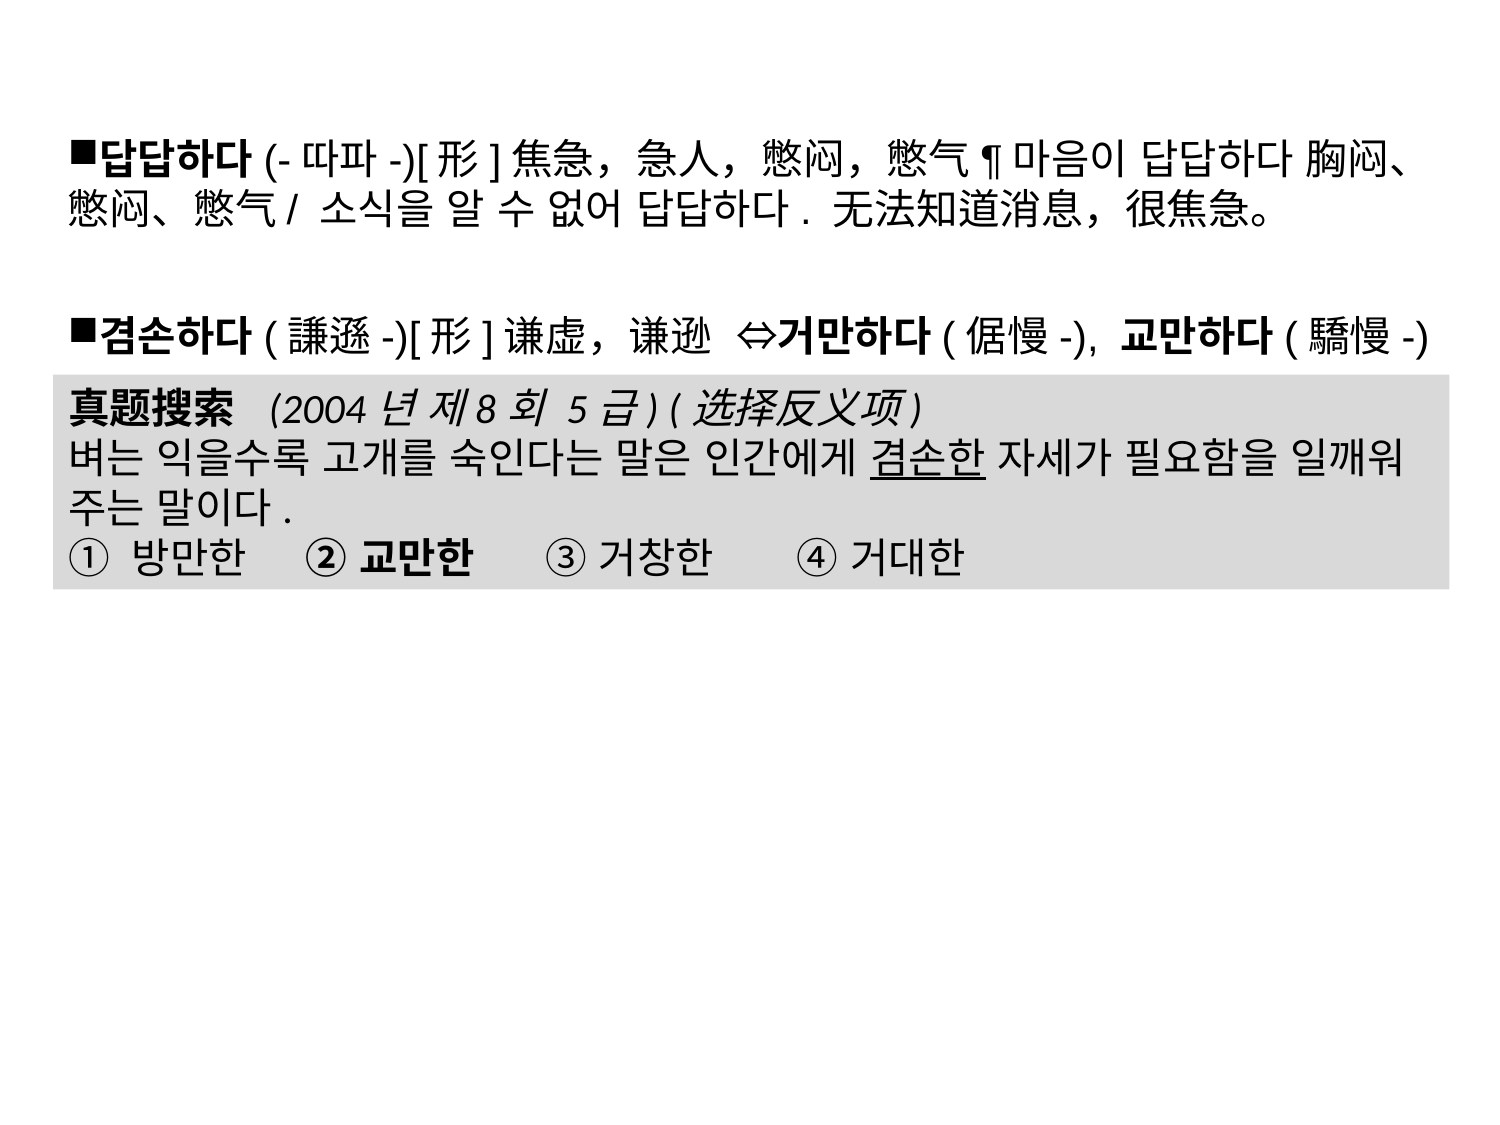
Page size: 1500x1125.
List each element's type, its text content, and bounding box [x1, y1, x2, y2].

text_box 답답하다(-따파-)[形]焦急，急人，憋闷，憋气¶마음이 답답하다 胸闷、憋闷、憋气/ 소식을 알 수 없어 답답하다. 无法知道消息，很焦急。 [53, 125, 1412, 241]
text_box 真题搜索 (2004년 제8회 5급) (选择反义项) 벼는 익을수록 고개를 숙인다는 말은 인간에게 겸손한 자세가 필요함을 일깨워 주는 말이다. ① 방만한 ② 교만한 ③ 거창한 ④ 거대한 [53, 374, 1450, 590]
text_box 겸손하다(謙遜-)[形]谦虚，谦逊 ⇔거만하다(倨慢-), 교만하다(驕慢-) [53, 302, 1447, 368]
